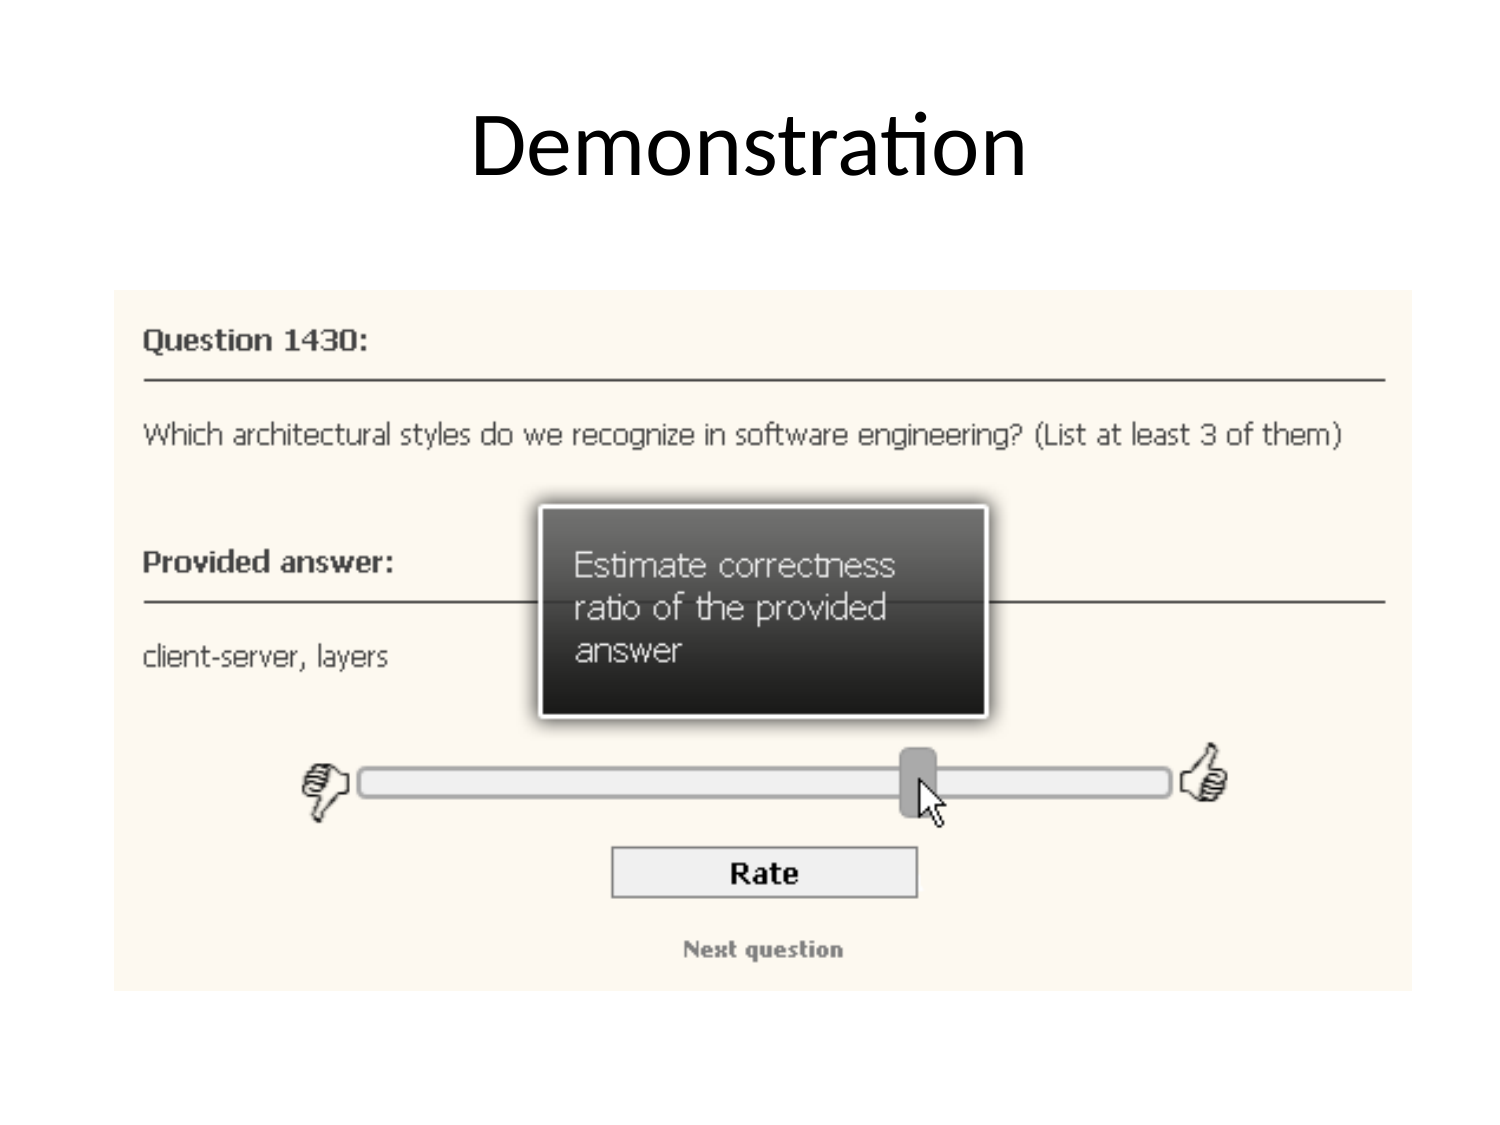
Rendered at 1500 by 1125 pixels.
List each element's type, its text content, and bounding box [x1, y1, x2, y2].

title Demonstration [75, 45, 1425, 233]
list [114, 290, 1412, 992]
